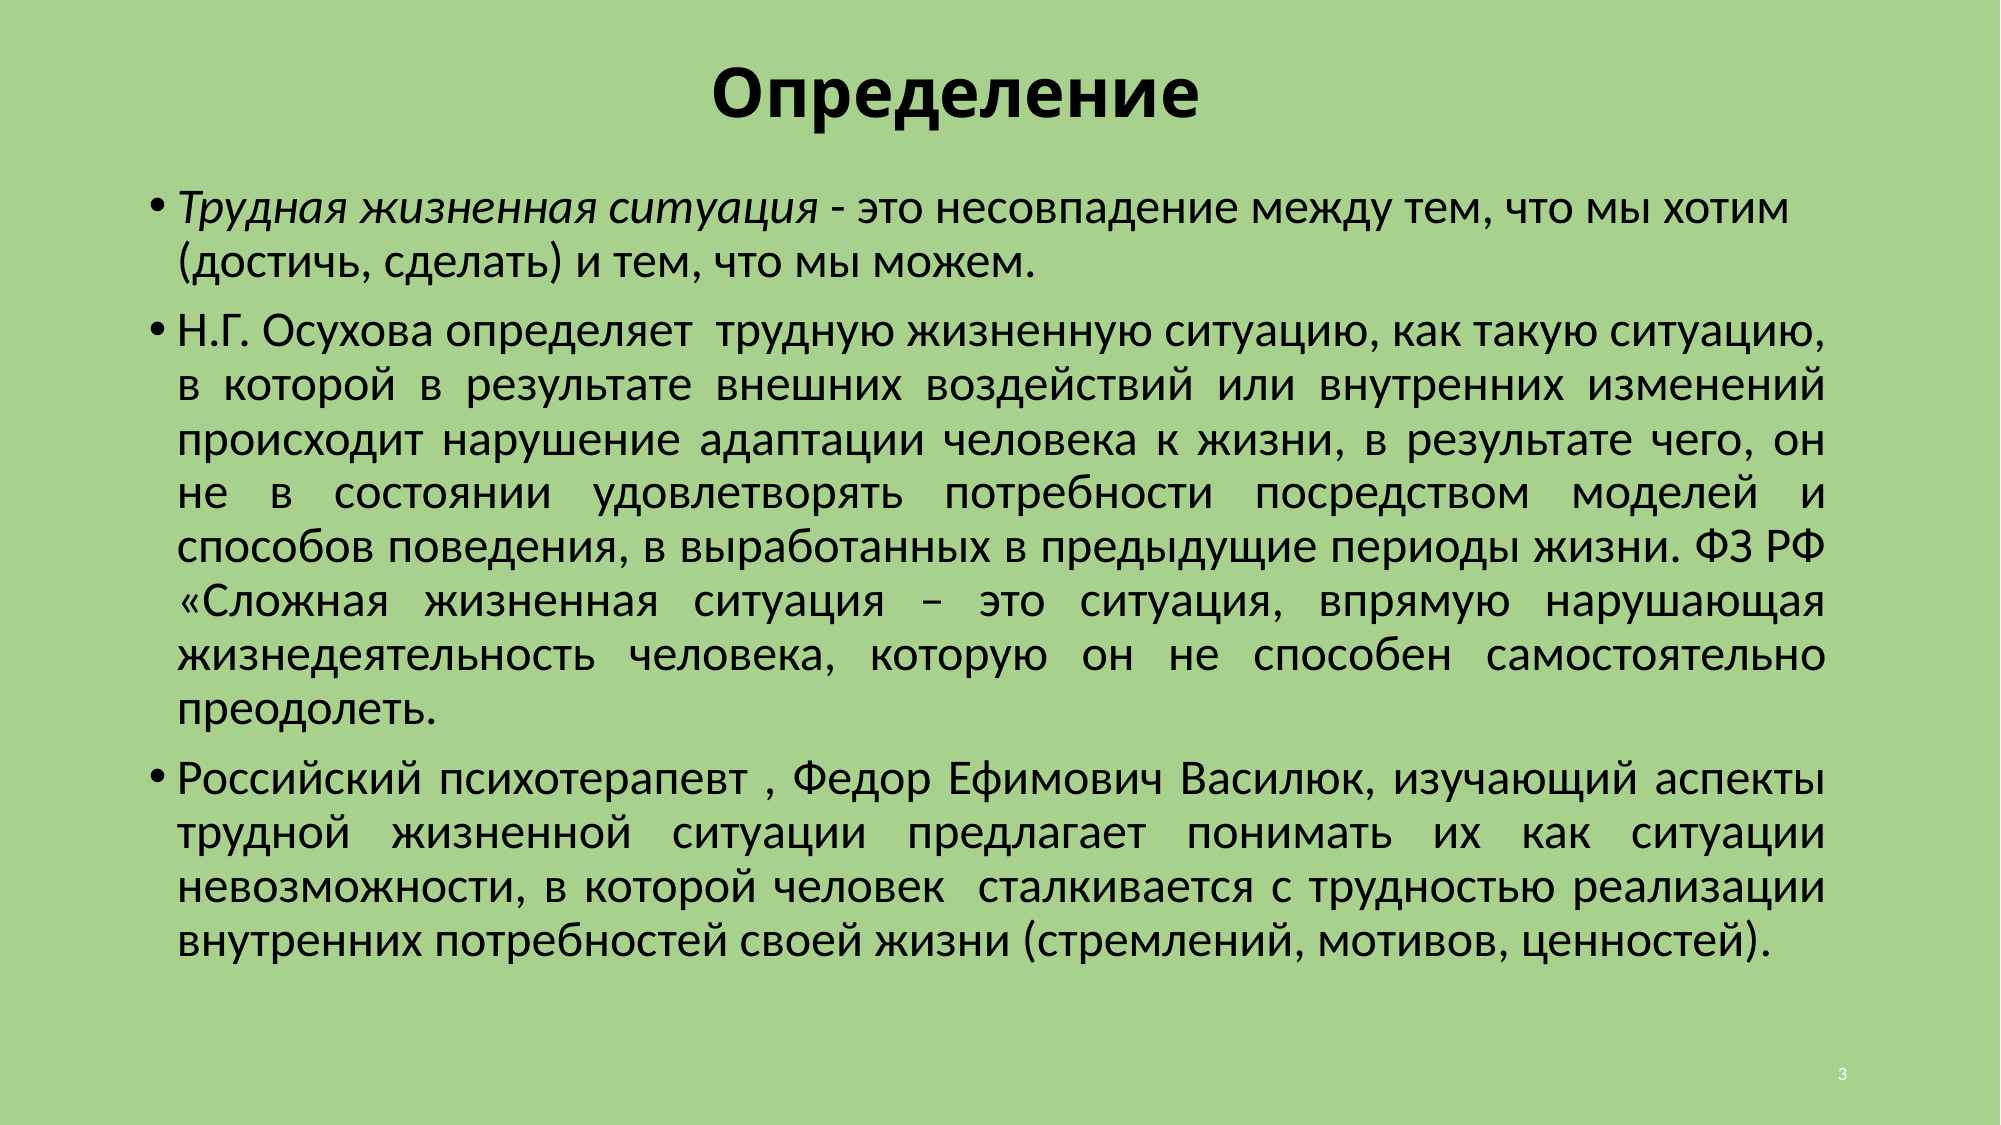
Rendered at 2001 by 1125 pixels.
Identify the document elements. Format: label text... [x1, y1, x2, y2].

title Определение [176, 19, 1736, 172]
list Трудная жизненная ситуация - это несовпадение между тем, что мы хотим (достичь, сделать) и тем, что мы можем. Н.Г. Осухова определяет трудную жизненную ситуацию, как такую ситуацию, в которой в результате внешних воздействий или внутренних изменений происходит нарушение адаптации человека к жизни, в результате чего, он не в состоянии удовлетворять потребности посредством моделей и способов поведения, в выработанных в предыдущие периоды жизни. ФЗ РФ «Сложная жизненная ситуация – это ситуация, впрямую нарушающая жизнедеятельность человека, которую он не способен самостоятельно преодолеть. Российский психотерапевт , Федор Ефимович Василюк, изучающий аспекты трудной жизненной ситуации предлагает понимать их как ситуации невозможности, в которой человек сталкивается с трудностью реализации внутренних потребностей своей жизни (стремлений, мотивов, ценностей). [133, 172, 1843, 1021]
slide_number 3 [1412, 1042, 1863, 1103]
